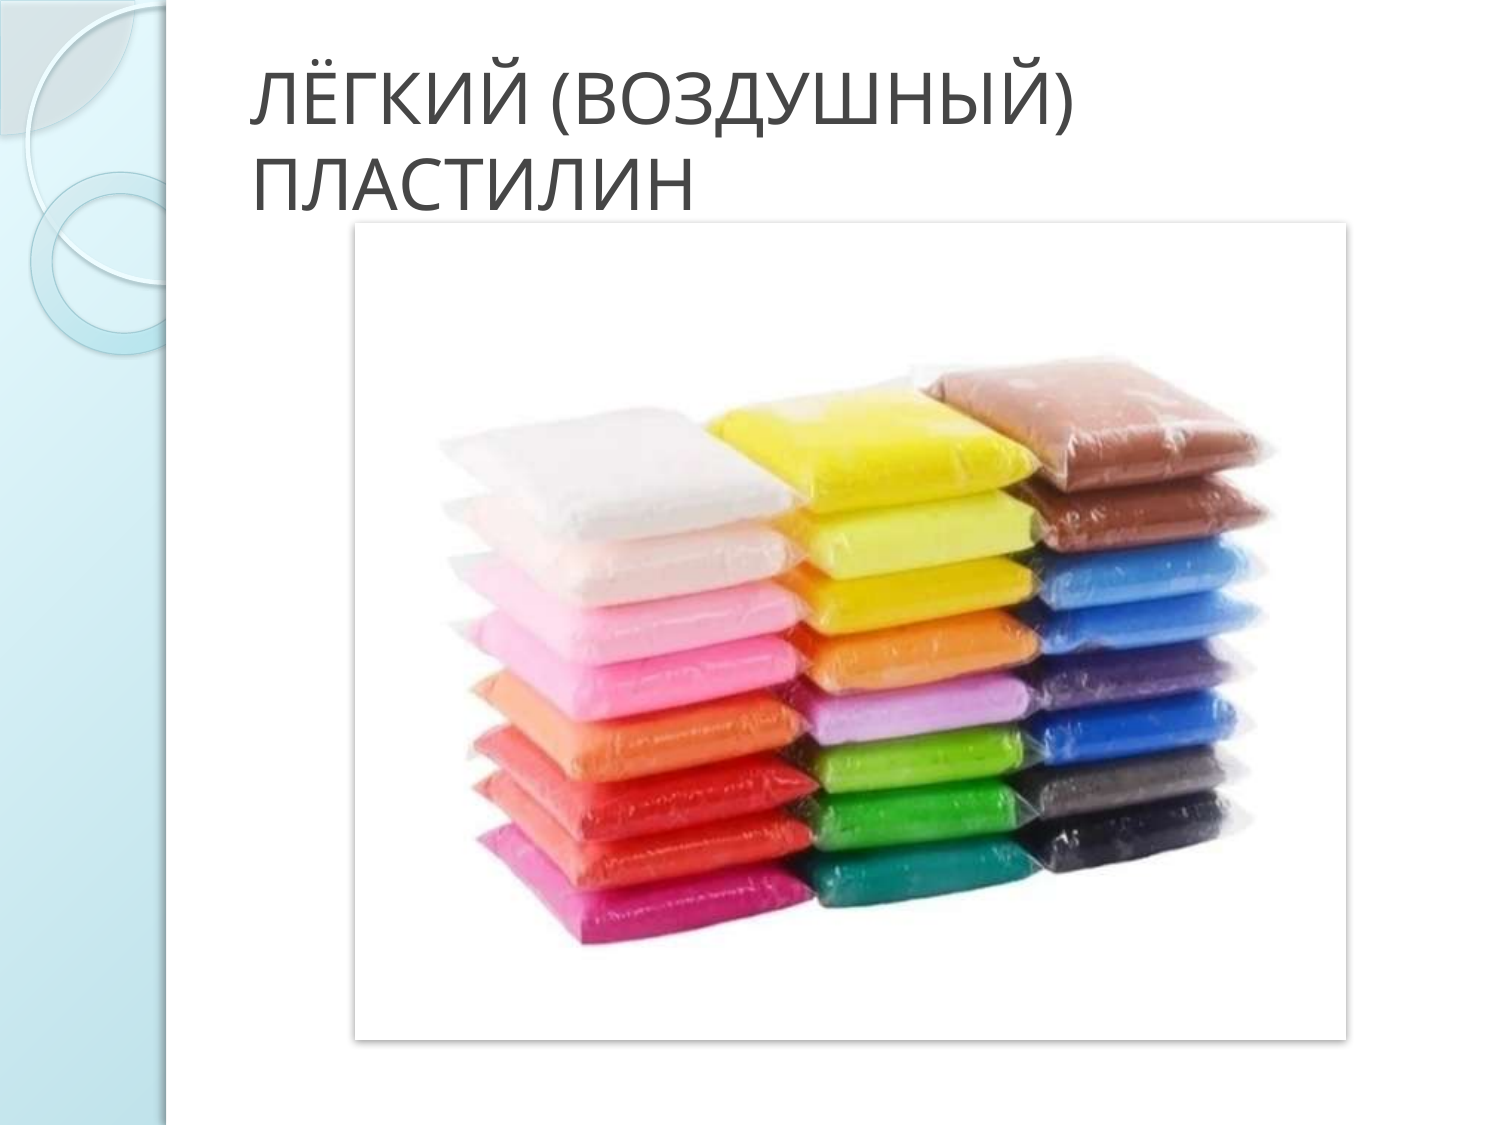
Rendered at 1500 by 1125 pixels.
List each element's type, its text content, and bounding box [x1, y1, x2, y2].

title ЛЁГКИЙ (ВОЗДУШНЫЙ) ПЛАСТИЛИН [235, 45, 1466, 233]
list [369, 237, 1332, 1025]
